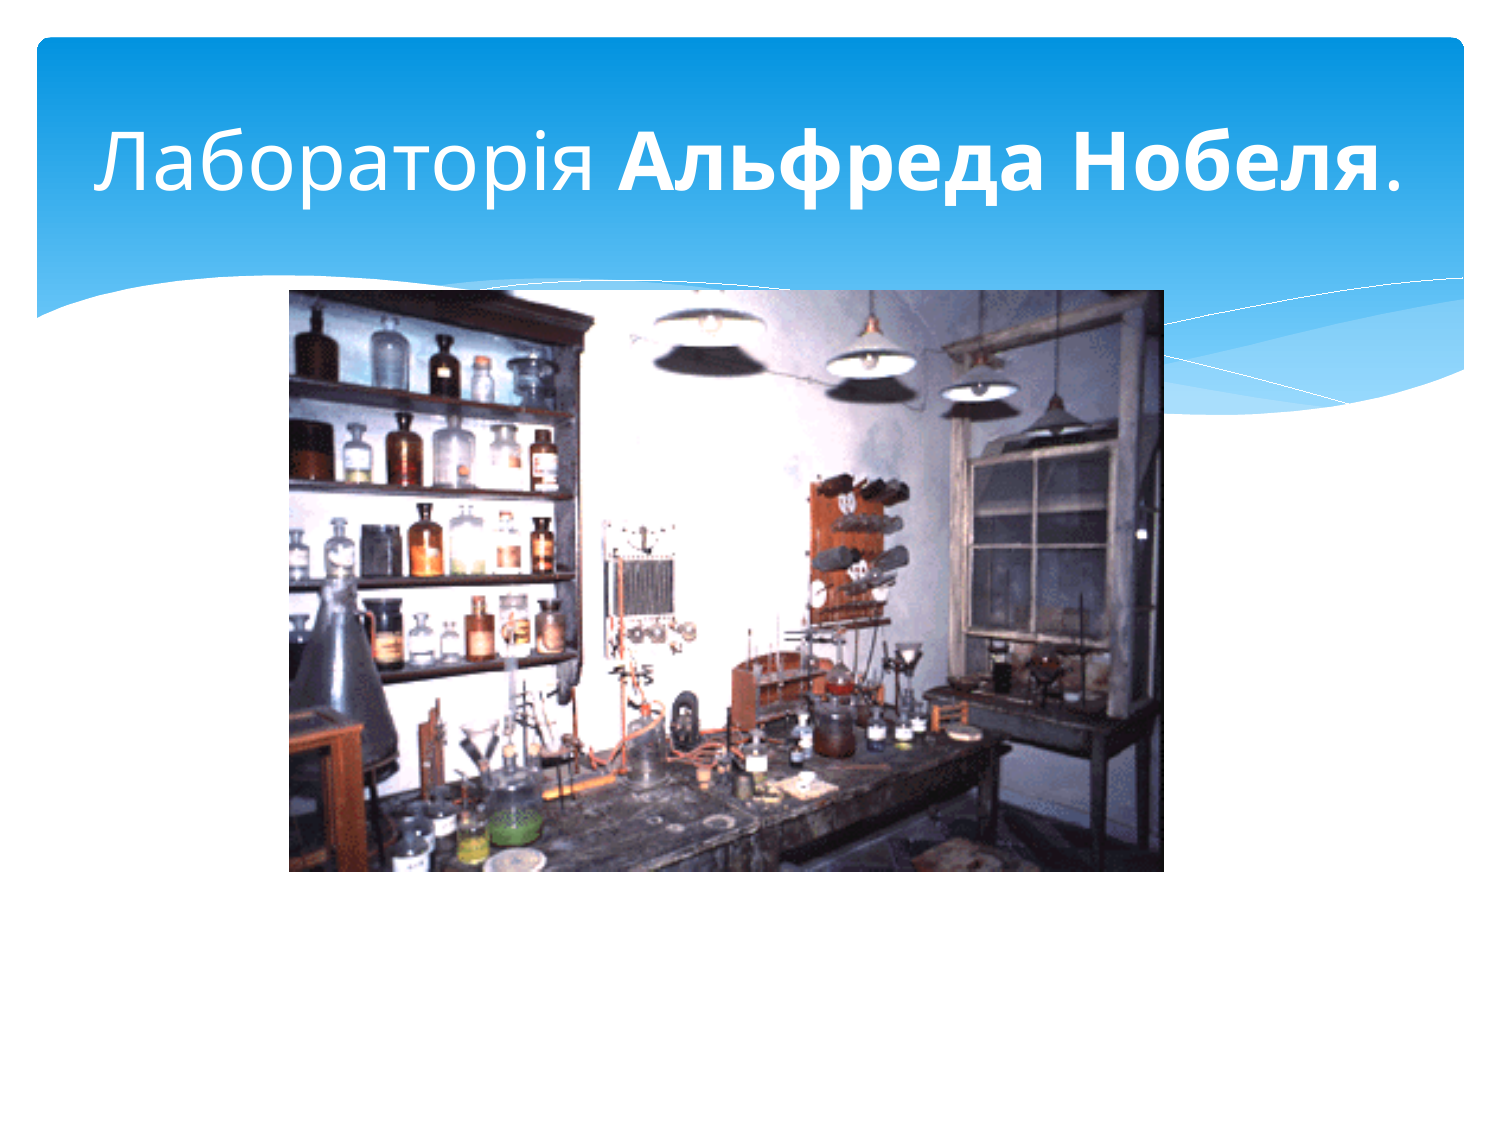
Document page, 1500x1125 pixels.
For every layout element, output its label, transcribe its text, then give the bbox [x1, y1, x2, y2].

picture [288, 290, 1164, 872]
title Лабораторія Альфреда Нобеля. [75, 55, 1425, 261]
